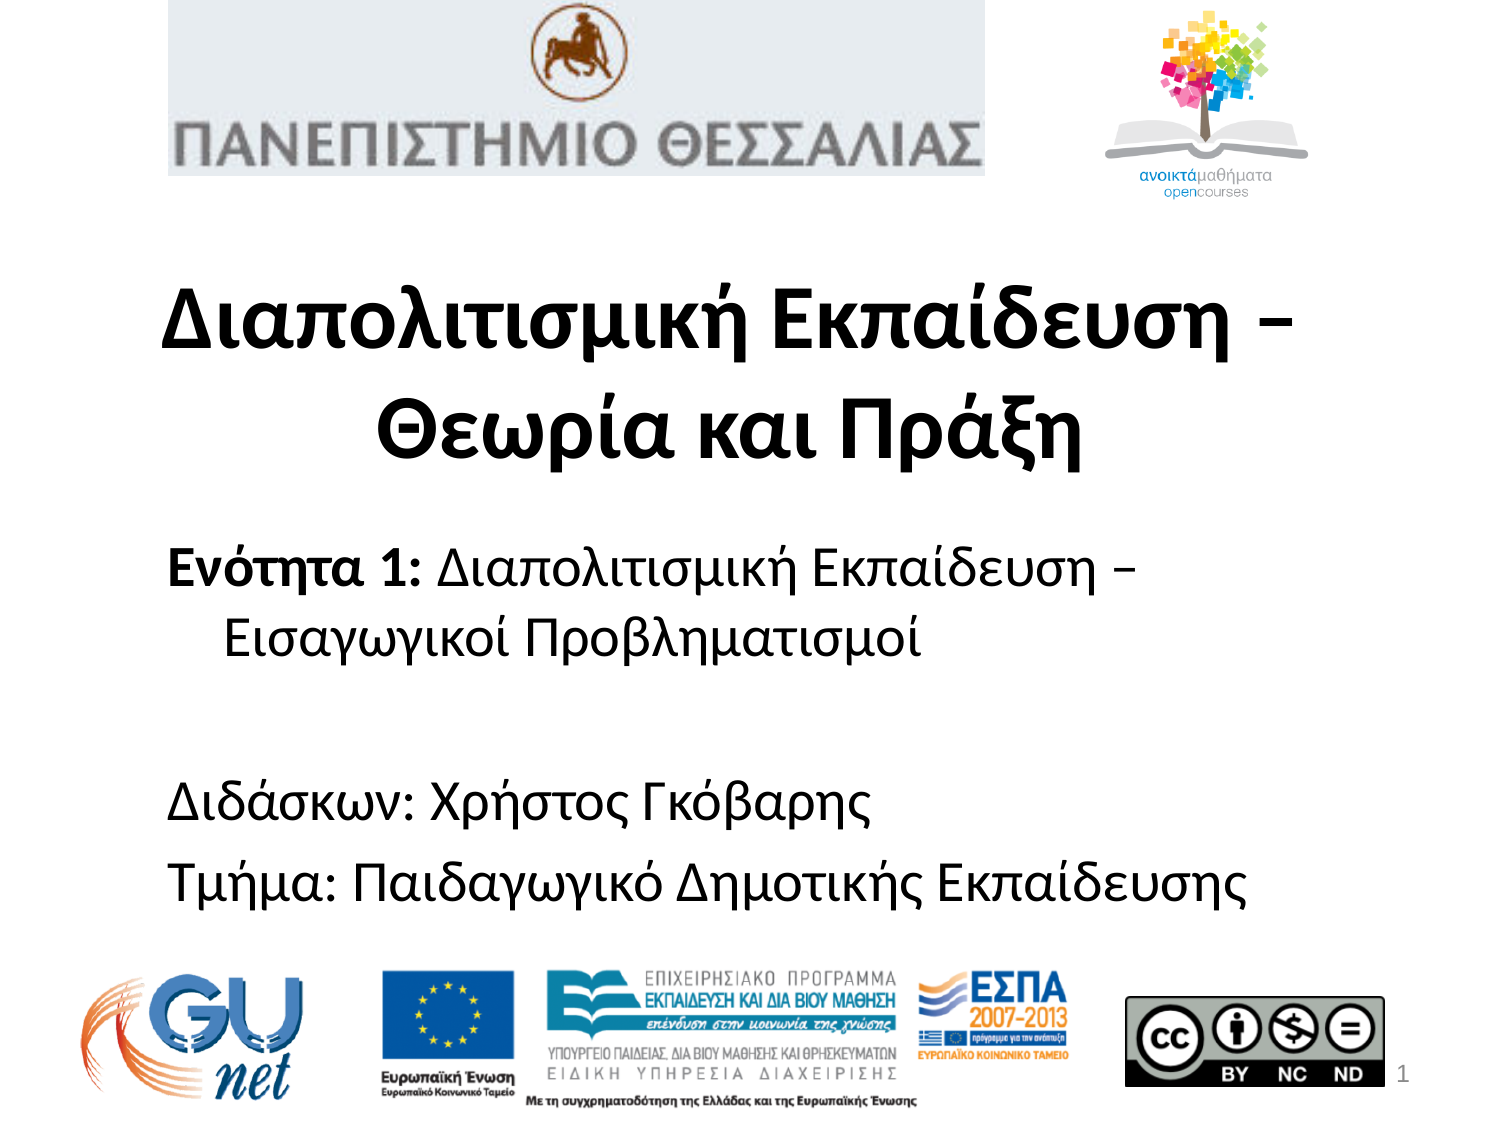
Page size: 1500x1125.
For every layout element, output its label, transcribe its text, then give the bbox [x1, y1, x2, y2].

text_box Ενότητα 1: Διαπολιτισμική Εκπαίδευση – Εισαγωγικοί Προβληματισμοί Διδάσκων: Χρήστος Γκόβαρης Τμήμα: Παιδαγωγικό Δημοτικής Εκπαίδευσης [152, 521, 1340, 809]
slide_number 1 [1095, 1042, 1425, 1103]
picture [1124, 995, 1385, 1088]
picture [351, 948, 1091, 1125]
picture [168, 0, 985, 177]
picture [70, 960, 314, 1114]
text_box Διαπολιτισμική Εκπαίδευση – Θεωρία και Πράξη [93, 246, 1369, 488]
picture [1101, 0, 1313, 212]
